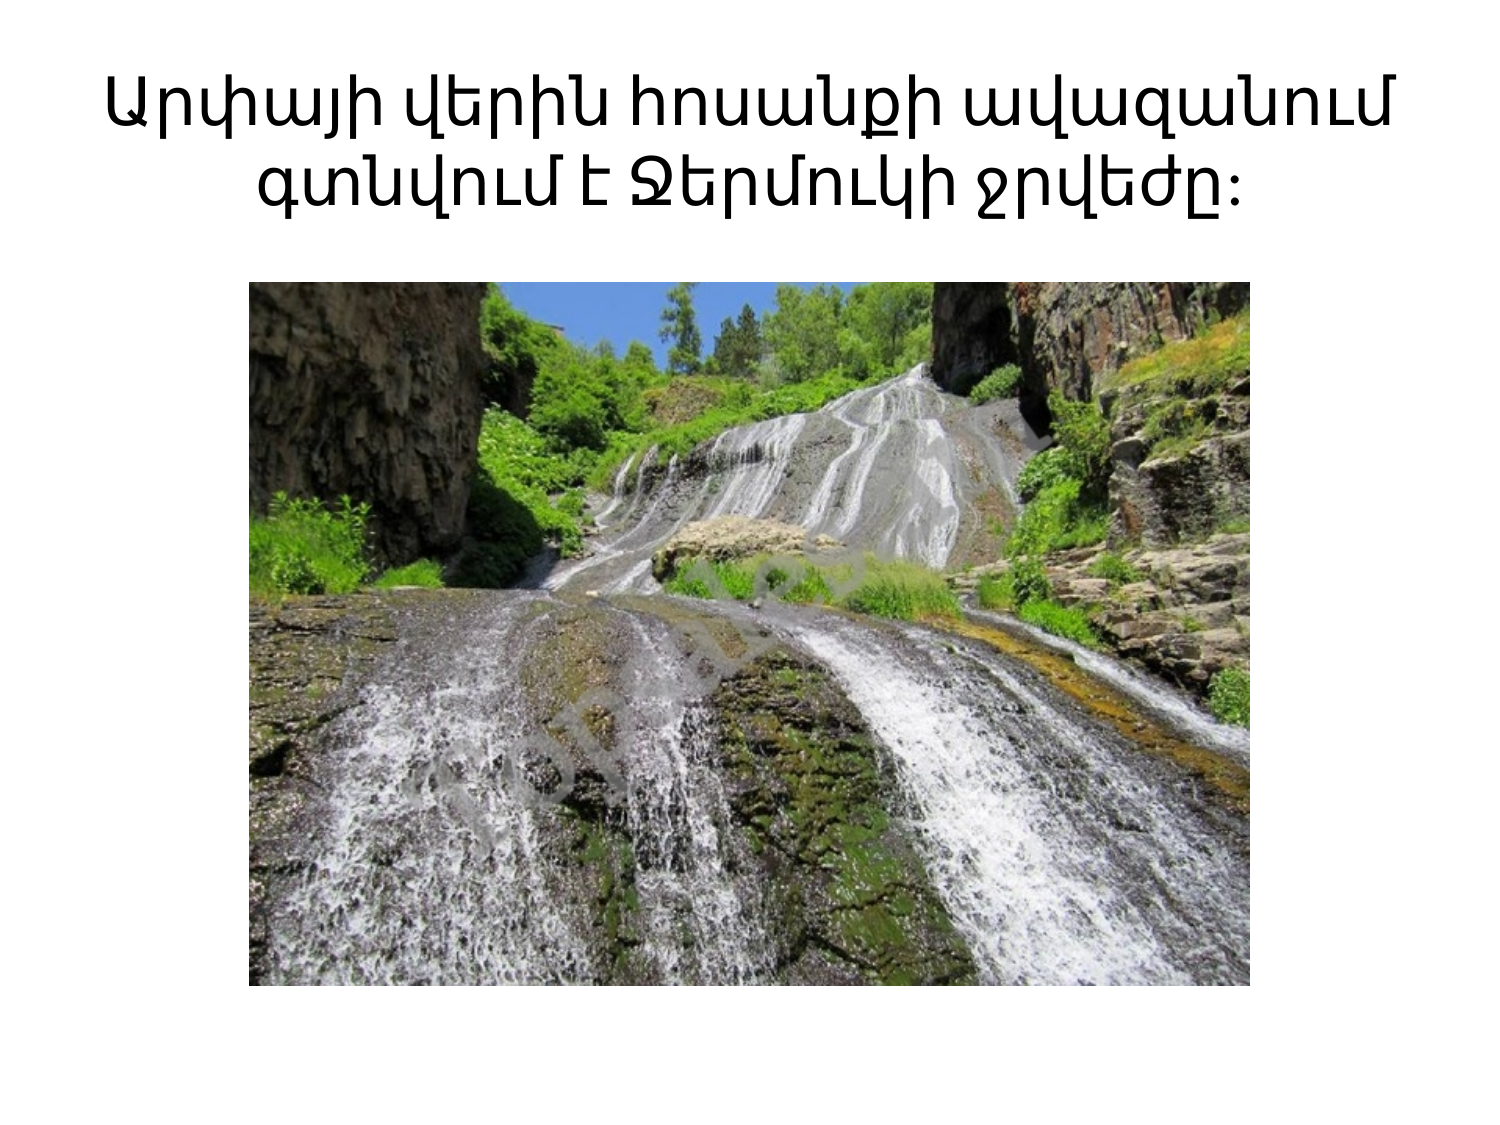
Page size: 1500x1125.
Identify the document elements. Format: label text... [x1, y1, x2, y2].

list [249, 281, 1251, 986]
title Արփայի վերին հոսանքի ավազանում գտնվում է Ջերմուկի ջրվեժը: [75, 45, 1425, 233]
